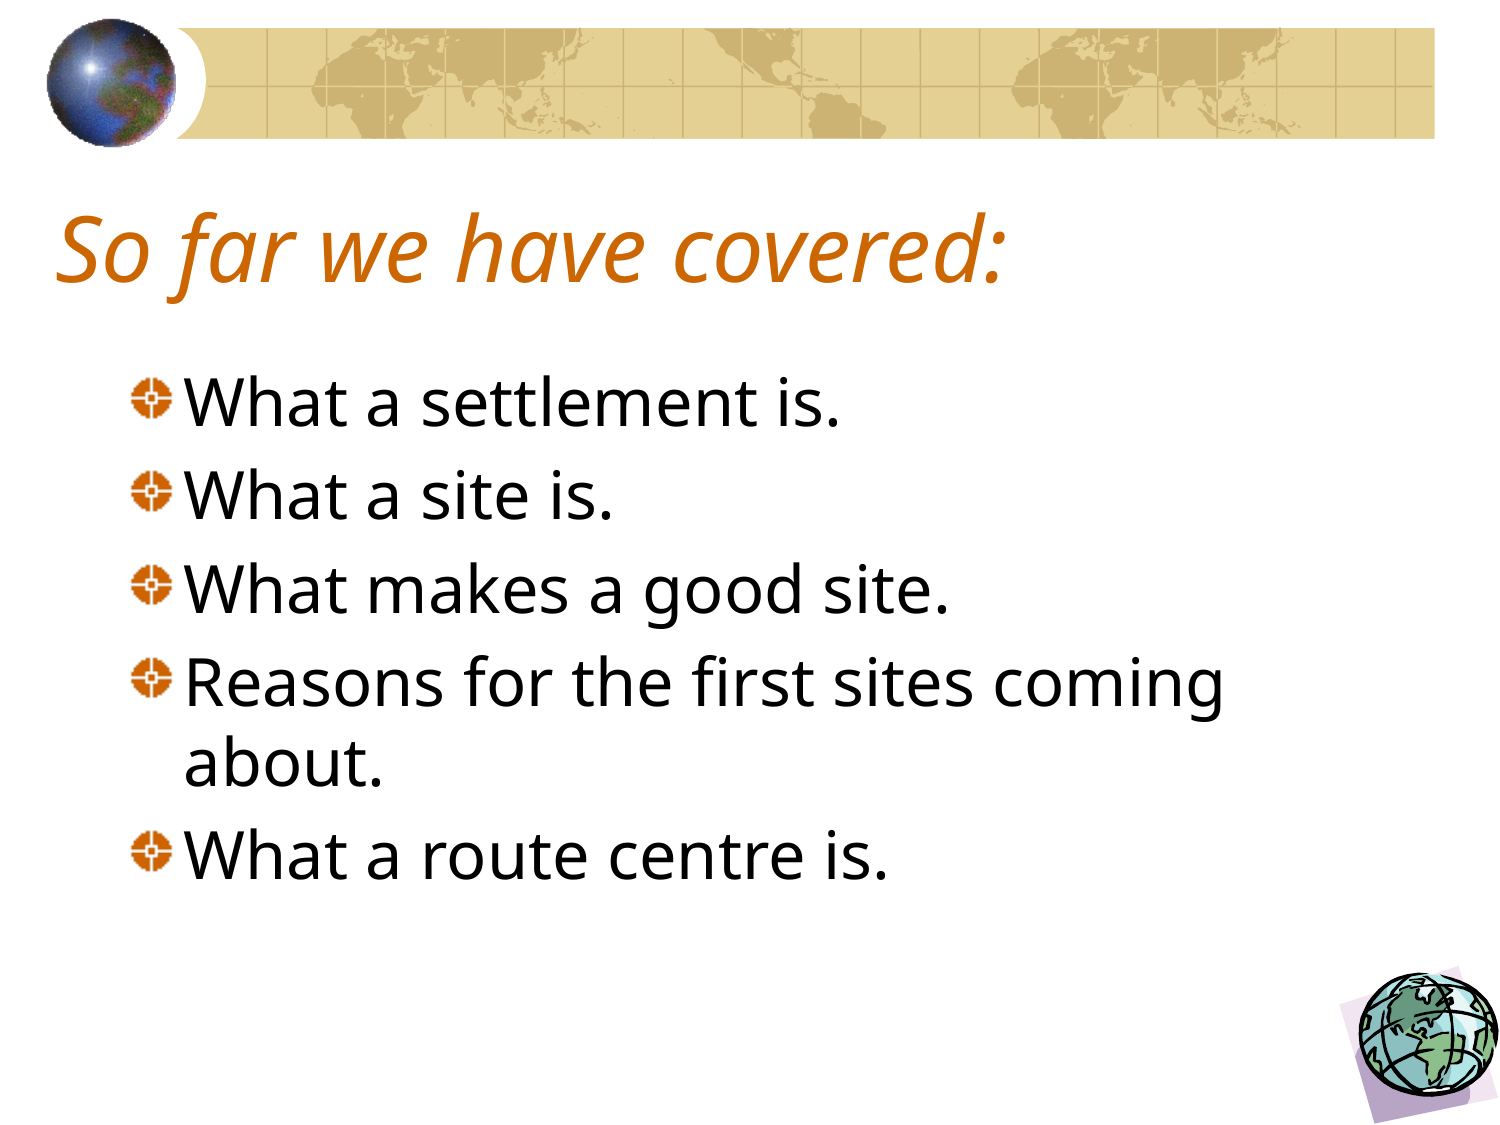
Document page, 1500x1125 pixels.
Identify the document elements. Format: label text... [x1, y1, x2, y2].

list What a settlement is. What a site is. What makes a good site. Reasons for the first sites coming about. What a route centre is. [112, 352, 1388, 1028]
picture [127, 563, 175, 610]
picture [127, 829, 175, 877]
picture [127, 656, 175, 703]
picture [127, 469, 175, 517]
picture [127, 376, 175, 424]
picture [42, 14, 190, 151]
title So far we have covered: [40, 152, 1316, 341]
